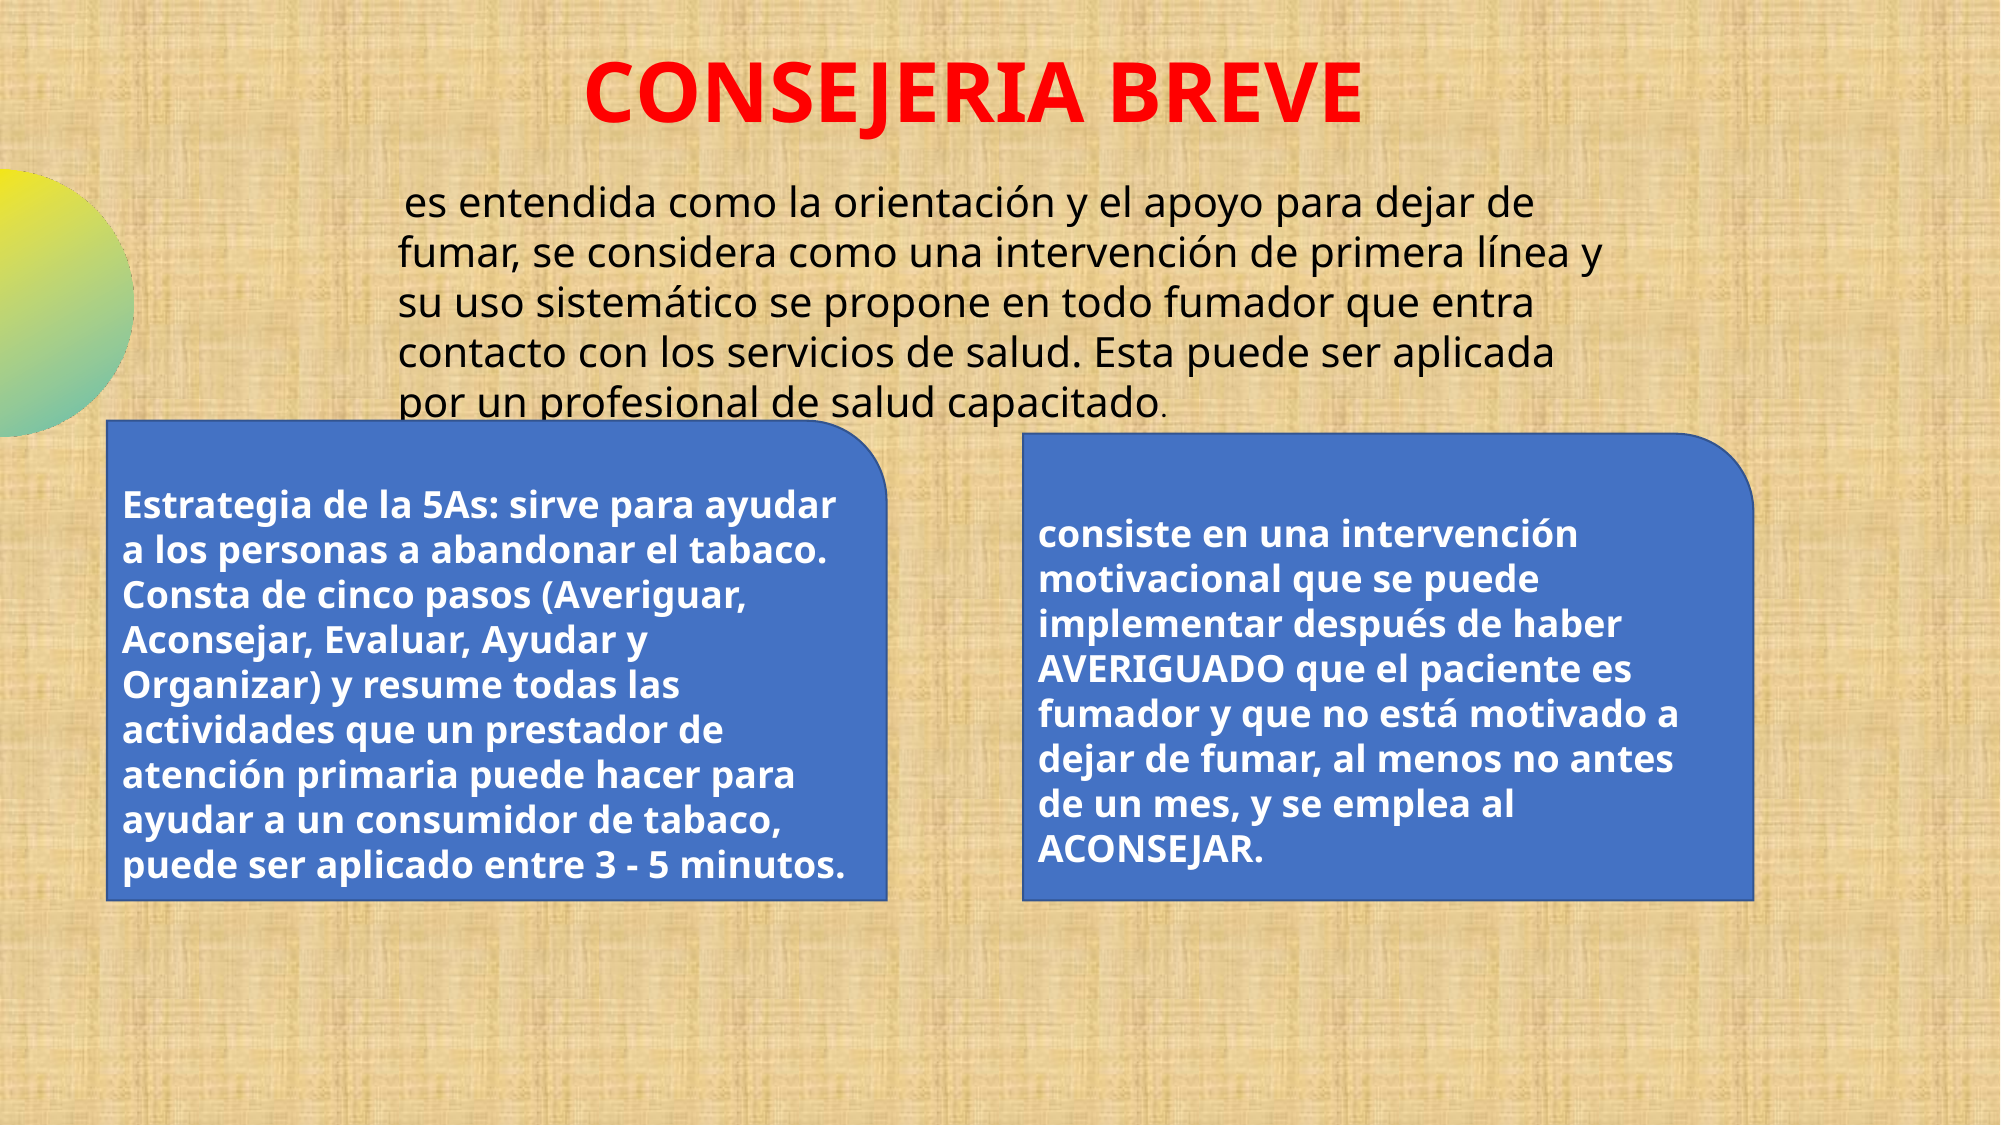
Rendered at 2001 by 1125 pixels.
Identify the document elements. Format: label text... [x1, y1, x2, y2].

text_box es entendida como la orientación y el apoyo para dejar de fumar, se considera como una intervención de primera línea y su uso sistemático se propone en todo fumador que entra contacto con los servicios de salud. Esta puede ser aplicada por un profesional de salud capacitado. [382, 73, 1635, 434]
picture [0, 0, 2001, 1125]
text_box Estrategia de la 5As: sirve para ayudar a los personas a abandonar el tabaco. Consta de cinco pasos (Averiguar, Aconsejar, Evaluar, Ayudar y Organizar) y resume todas las actividades que un prestador de atención primaria puede hacer para ayudar a un consumidor de tabaco, puede ser aplicado entre 3 - 5 minutos. [105, 419, 888, 902]
text_box CONSEJERIA BREVE [567, 32, 1381, 147]
text_box consiste en una intervención motivacional que se puede implementar después de haber AVERIGUADO que el paciente es fumador y que no está motivado a dejar de fumar, al menos no antes de un mes, y se emplea al ACONSEJAR. [1022, 432, 1755, 902]
